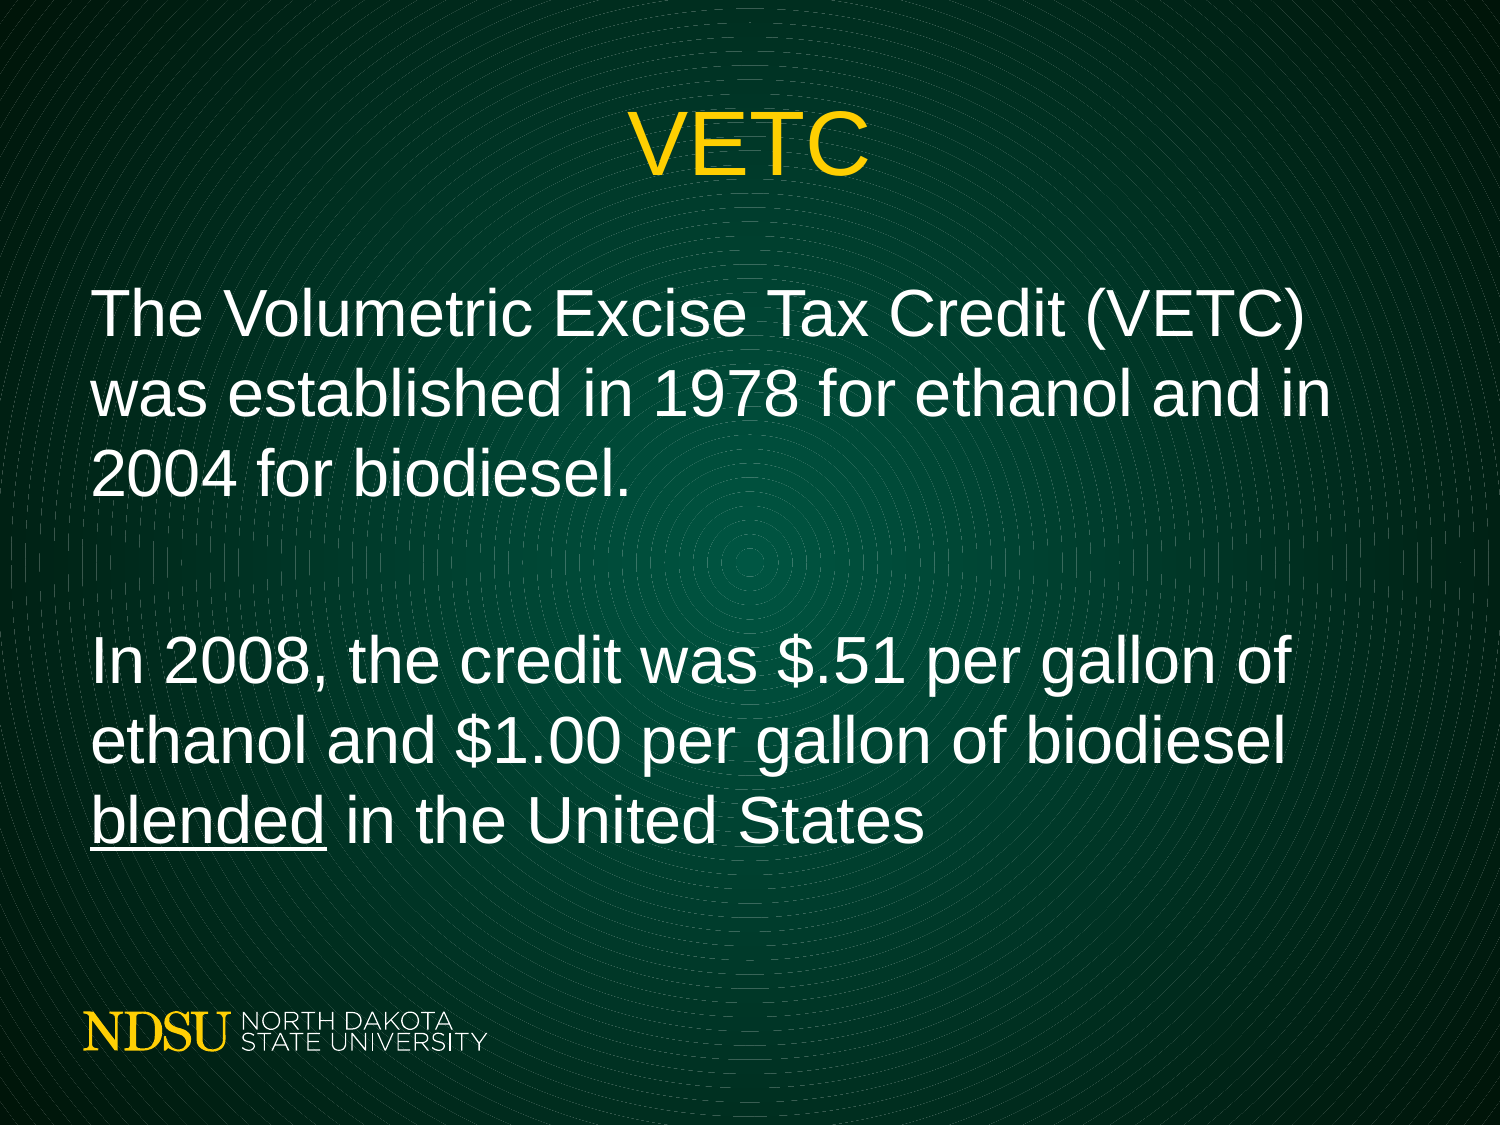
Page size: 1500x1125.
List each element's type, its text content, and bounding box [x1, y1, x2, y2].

title VETC [75, 45, 1425, 233]
list The Volumetric Excise Tax Credit (VETC) was established in 1978 for ethanol and in 2004 for biodiesel. In 2008, the credit was $.51 per gallon of ethanol and $1.00 per gallon of biodiesel blended in the United States [75, 262, 1425, 1005]
